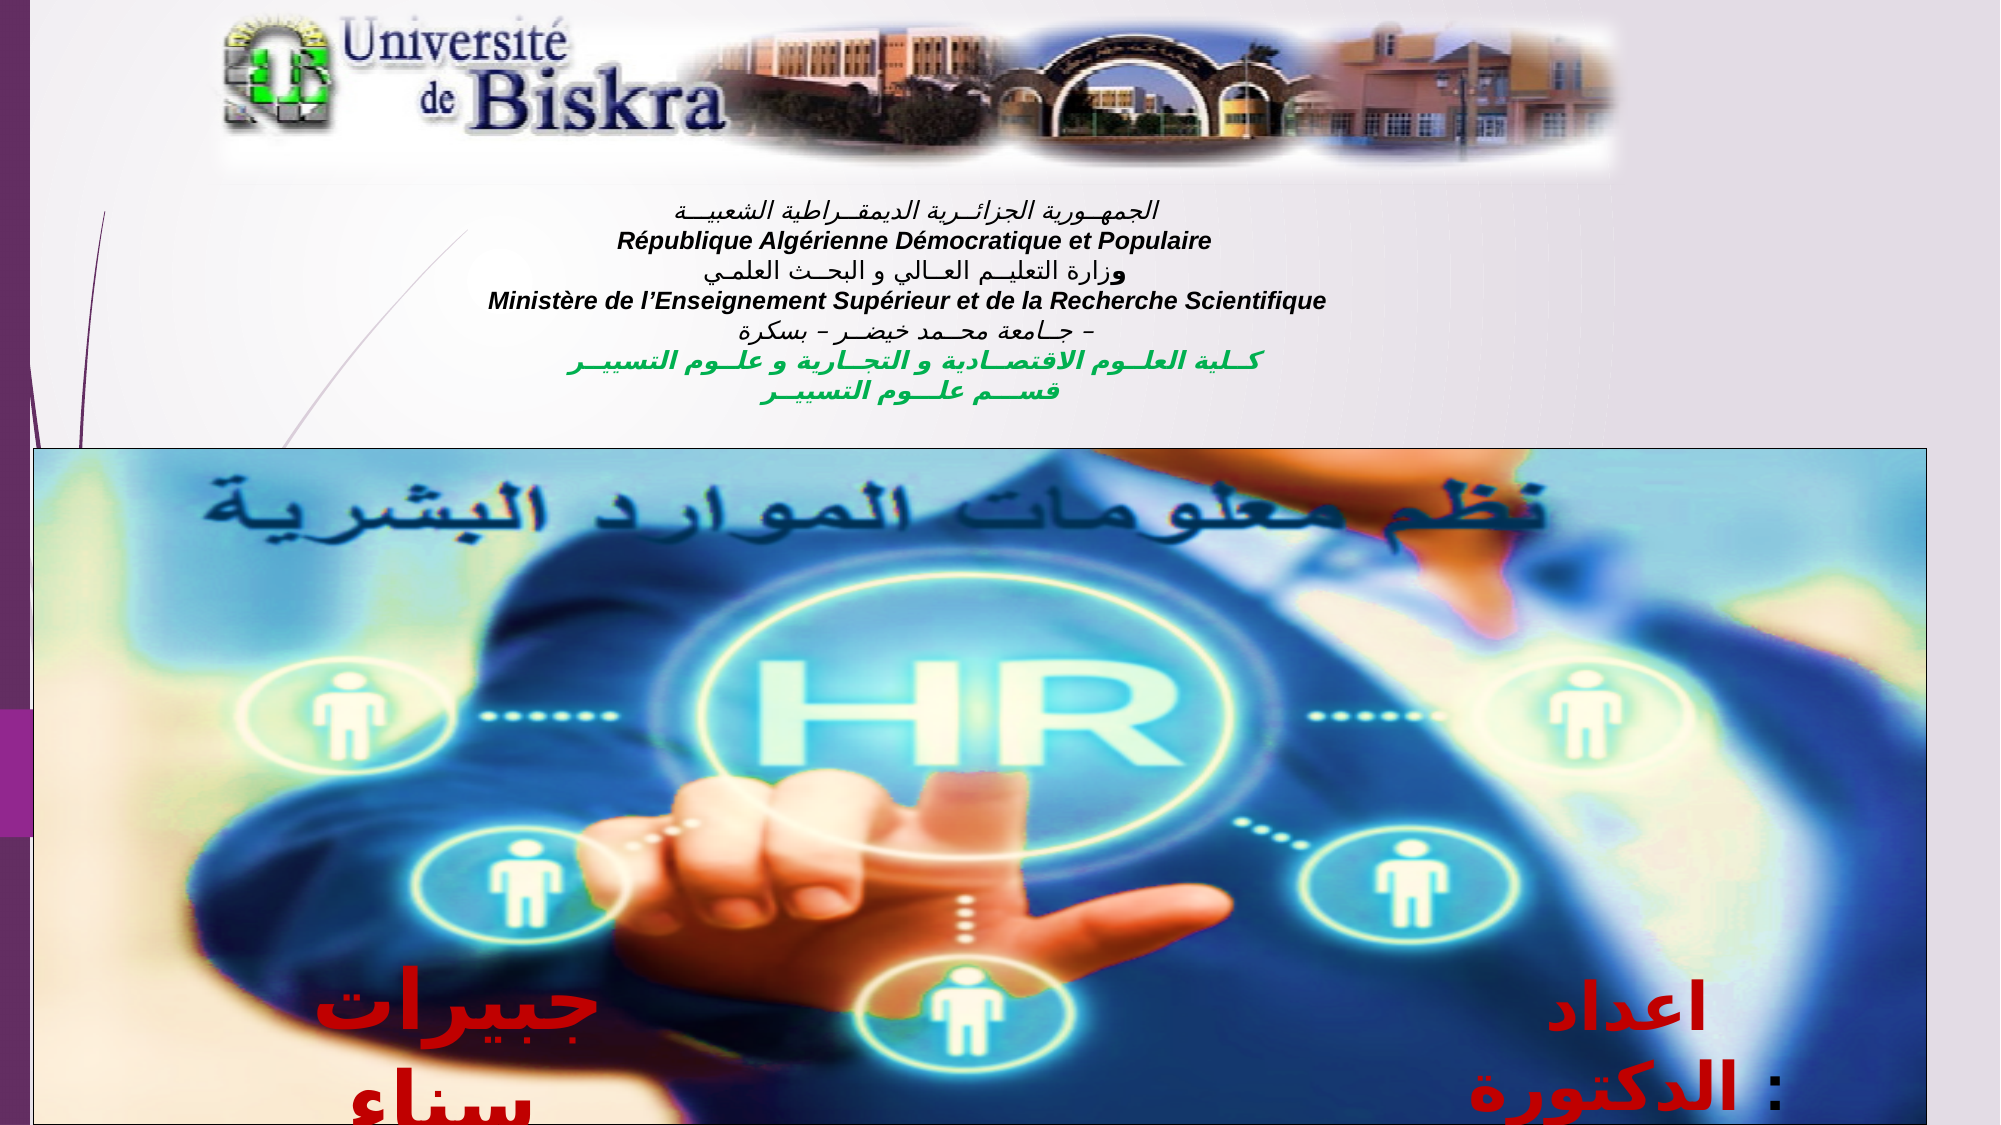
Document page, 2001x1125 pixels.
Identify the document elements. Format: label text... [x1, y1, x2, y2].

picture [208, 13, 1628, 185]
text_box الجمهــورية الجزائــرية الديمقــراطية الشعبيـــة République Algérienne Démocratique et Populaire وزارة التعليــم العــالي و البحــث العلمـي Ministère de l’Enseignement Supérieur et de la Recherche Scientifique جــامعة محــمد خيضــر – بسكرة – كــلية العلــوم الاقتصــادية و التجــارية و علــوم التسييــر قســـم علـــوم التسييــر [387, 187, 1443, 448]
picture [34, 449, 1925, 1124]
